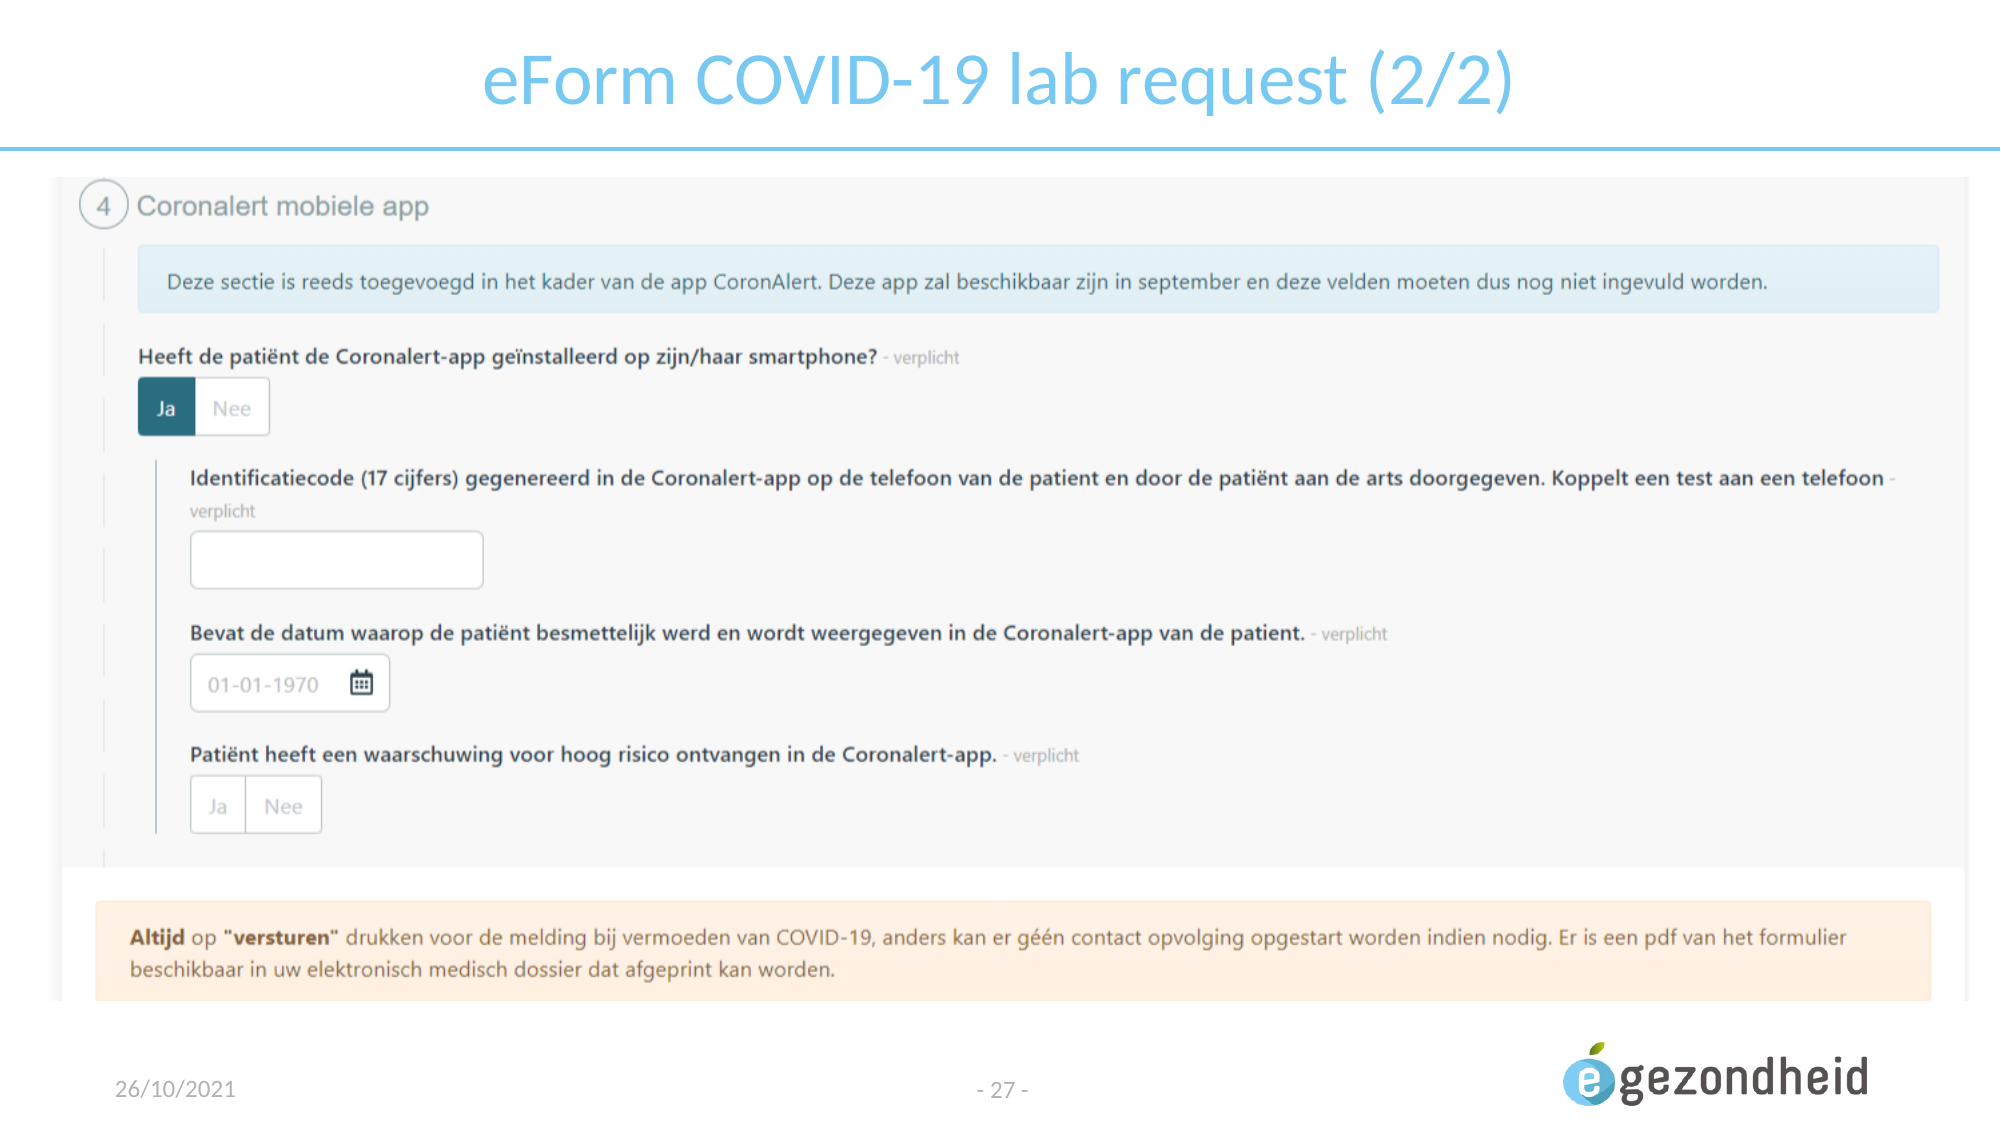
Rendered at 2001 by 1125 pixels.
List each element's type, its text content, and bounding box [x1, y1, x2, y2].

slide_number - 27 - [769, 1058, 1237, 1119]
picture [30, 177, 1970, 1001]
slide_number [99, 1057, 567, 1118]
picture [1531, 1033, 1898, 1122]
title eForm COVID-19 lab request (2/2) [0, 0, 2000, 149]
